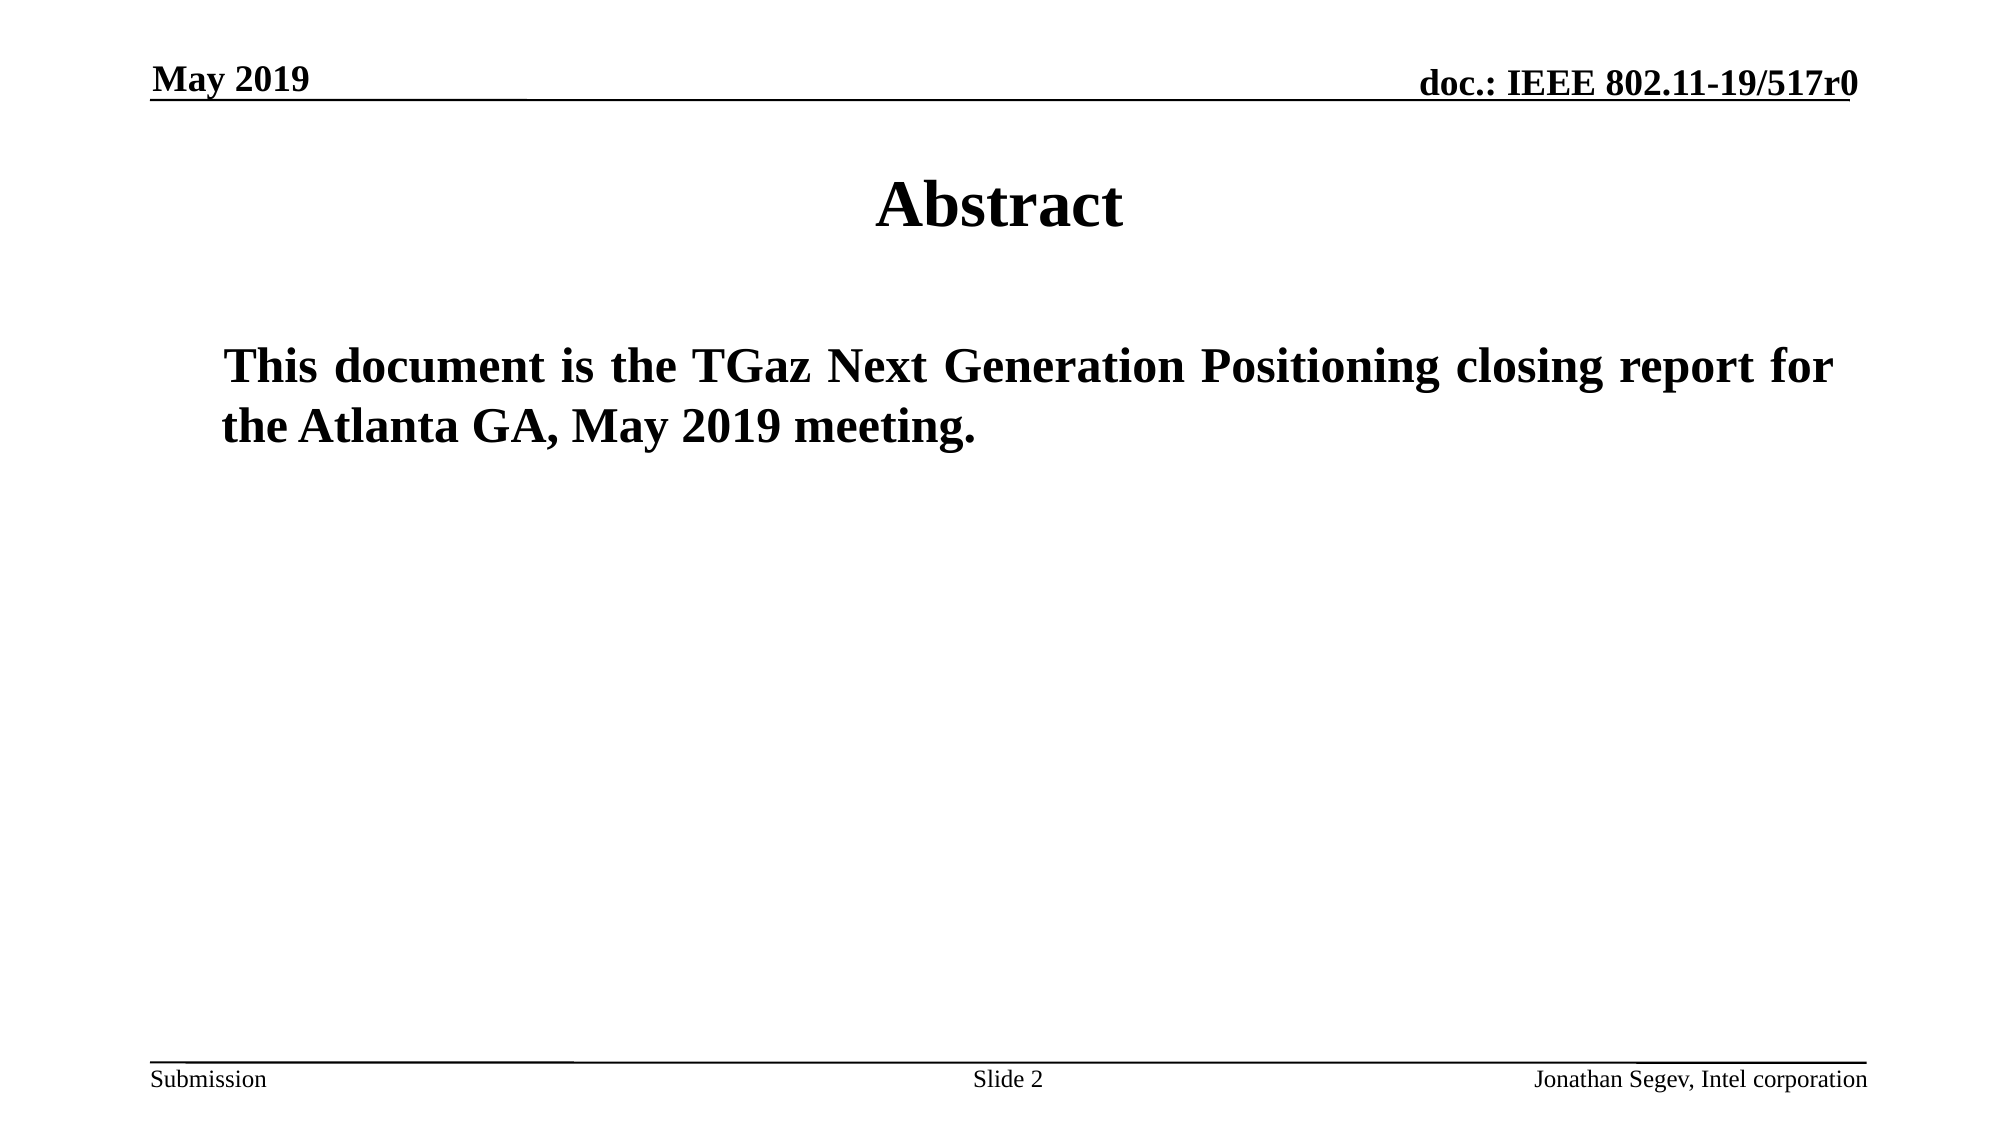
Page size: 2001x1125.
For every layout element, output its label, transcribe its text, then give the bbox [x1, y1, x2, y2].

footer Jonathan Segev, Intel corporation [1171, 1061, 1869, 1093]
list This document is the TGaz Next Generation Positioning closing report for the Atlanta GA, May 2019 meeting. [149, 324, 1850, 1000]
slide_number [152, 54, 563, 100]
slide_number Slide 2 [950, 1061, 1067, 1123]
title Abstract [149, 112, 1850, 288]
